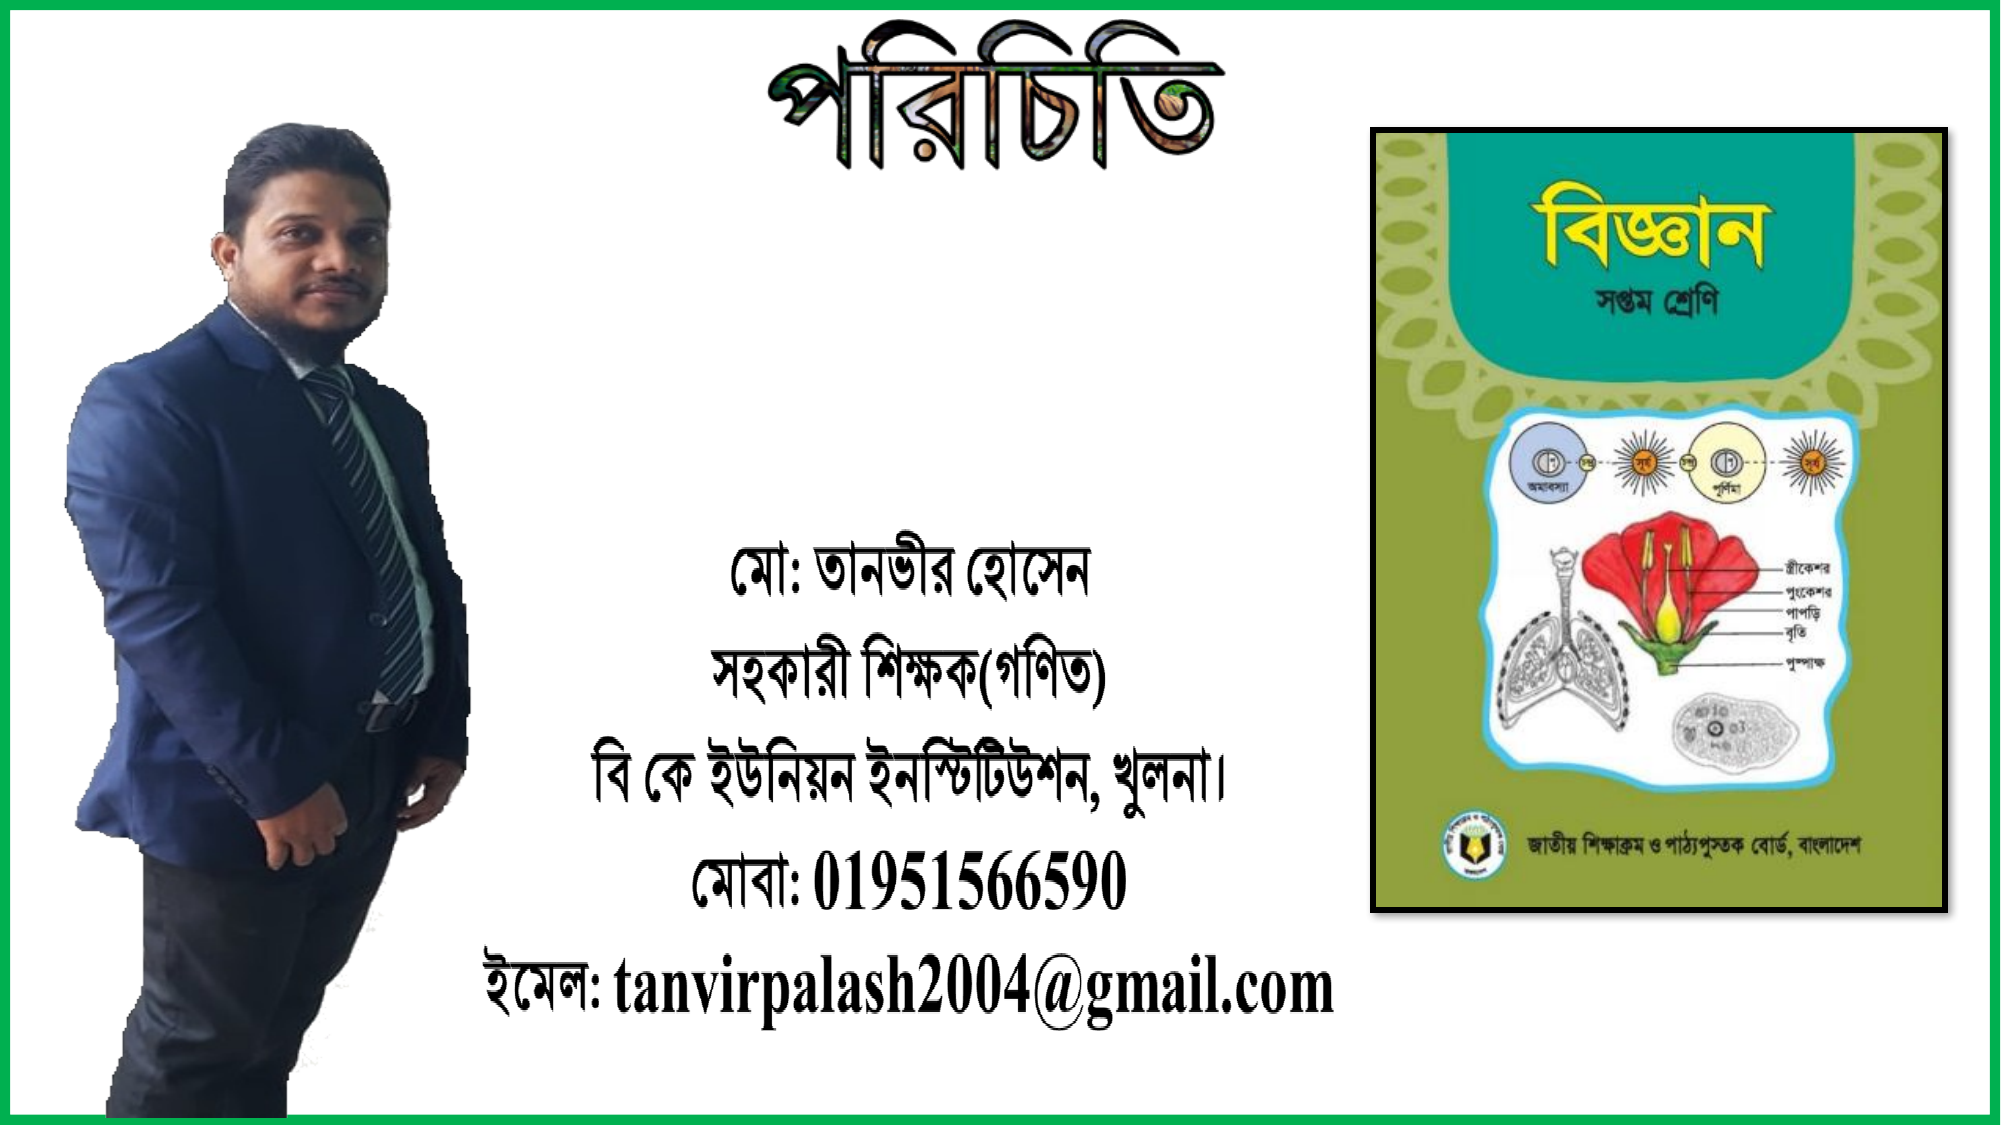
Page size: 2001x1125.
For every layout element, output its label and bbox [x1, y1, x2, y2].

picture [755, 19, 1245, 190]
picture [1375, 133, 1942, 908]
picture [34, 97, 1339, 1118]
